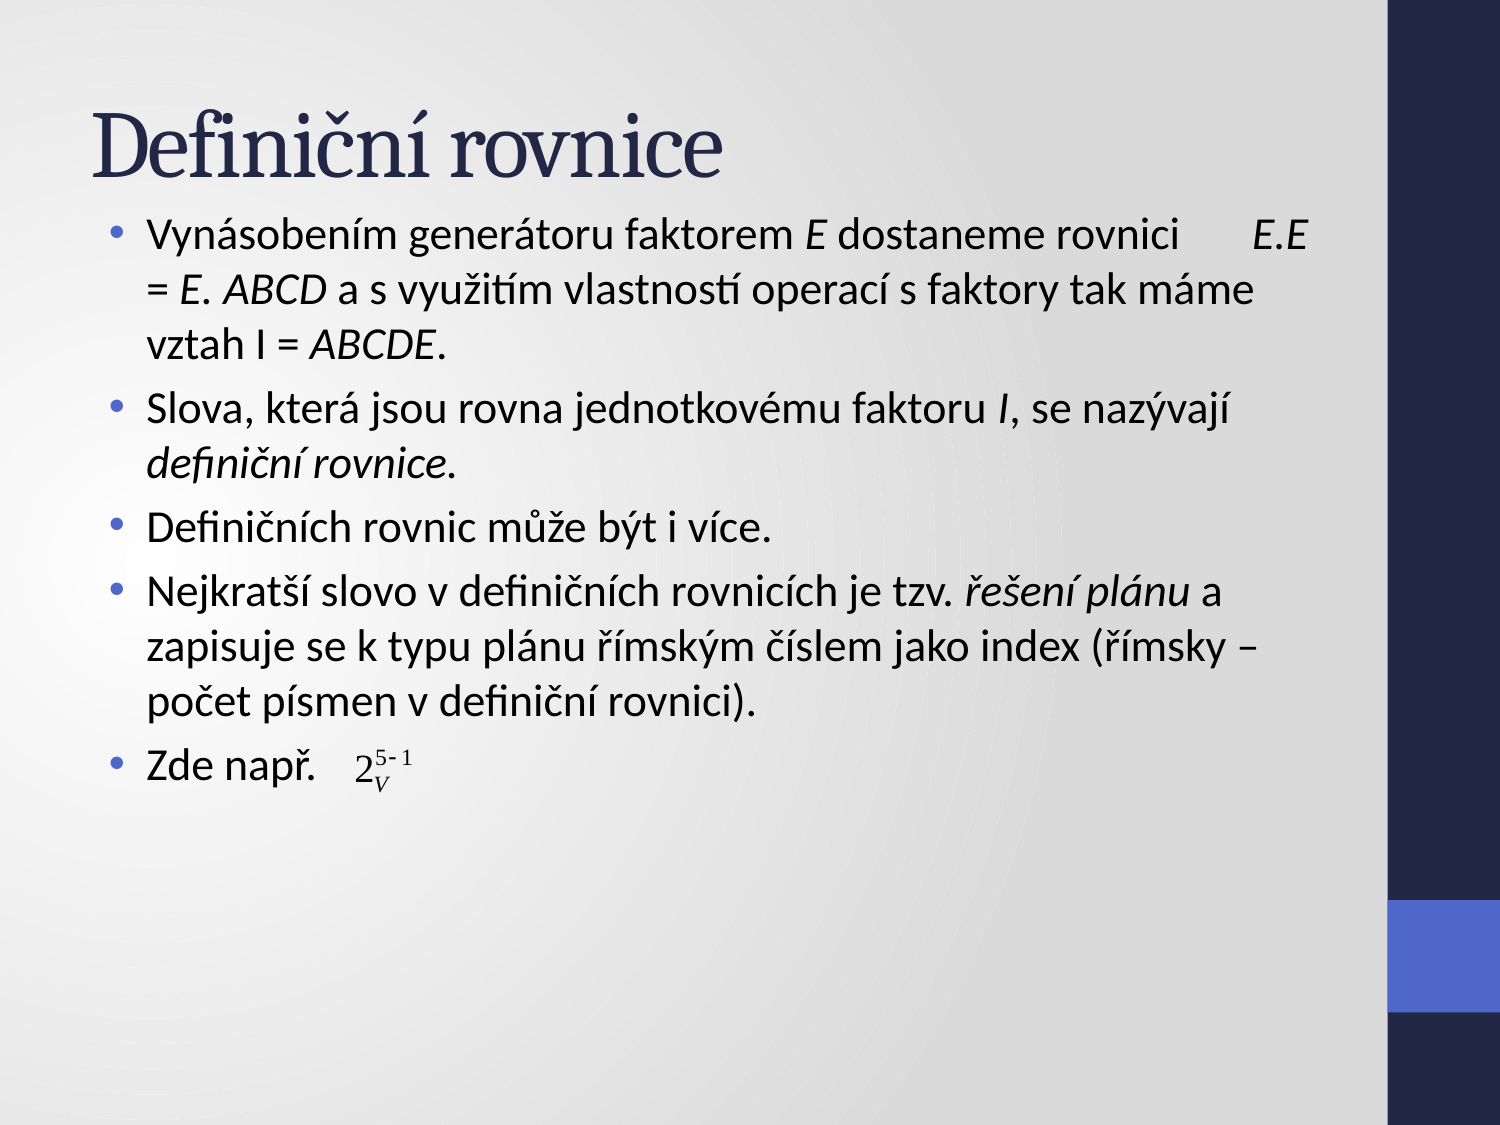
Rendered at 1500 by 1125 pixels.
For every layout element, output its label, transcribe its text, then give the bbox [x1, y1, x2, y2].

list Vynásobením generátoru faktorem E dostaneme rovnici E.E = E. ABCD a s využitím vlastností operací s faktory tak máme vztah I = ABCDE. Slova, která jsou rovna jednotkovému faktoru I, se nazývají definiční rovnice. Definičních rovnic může být i více. Nejkratší slovo v definičních rovnicích je tzv. řešení plánu a zapisuje se k typu plánu římským číslem jako index (římsky – počet písmen v definiční rovnici). Zde např. [75, 196, 1325, 1106]
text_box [347, 739, 420, 804]
title Definiční rovnice [75, 45, 1325, 196]
